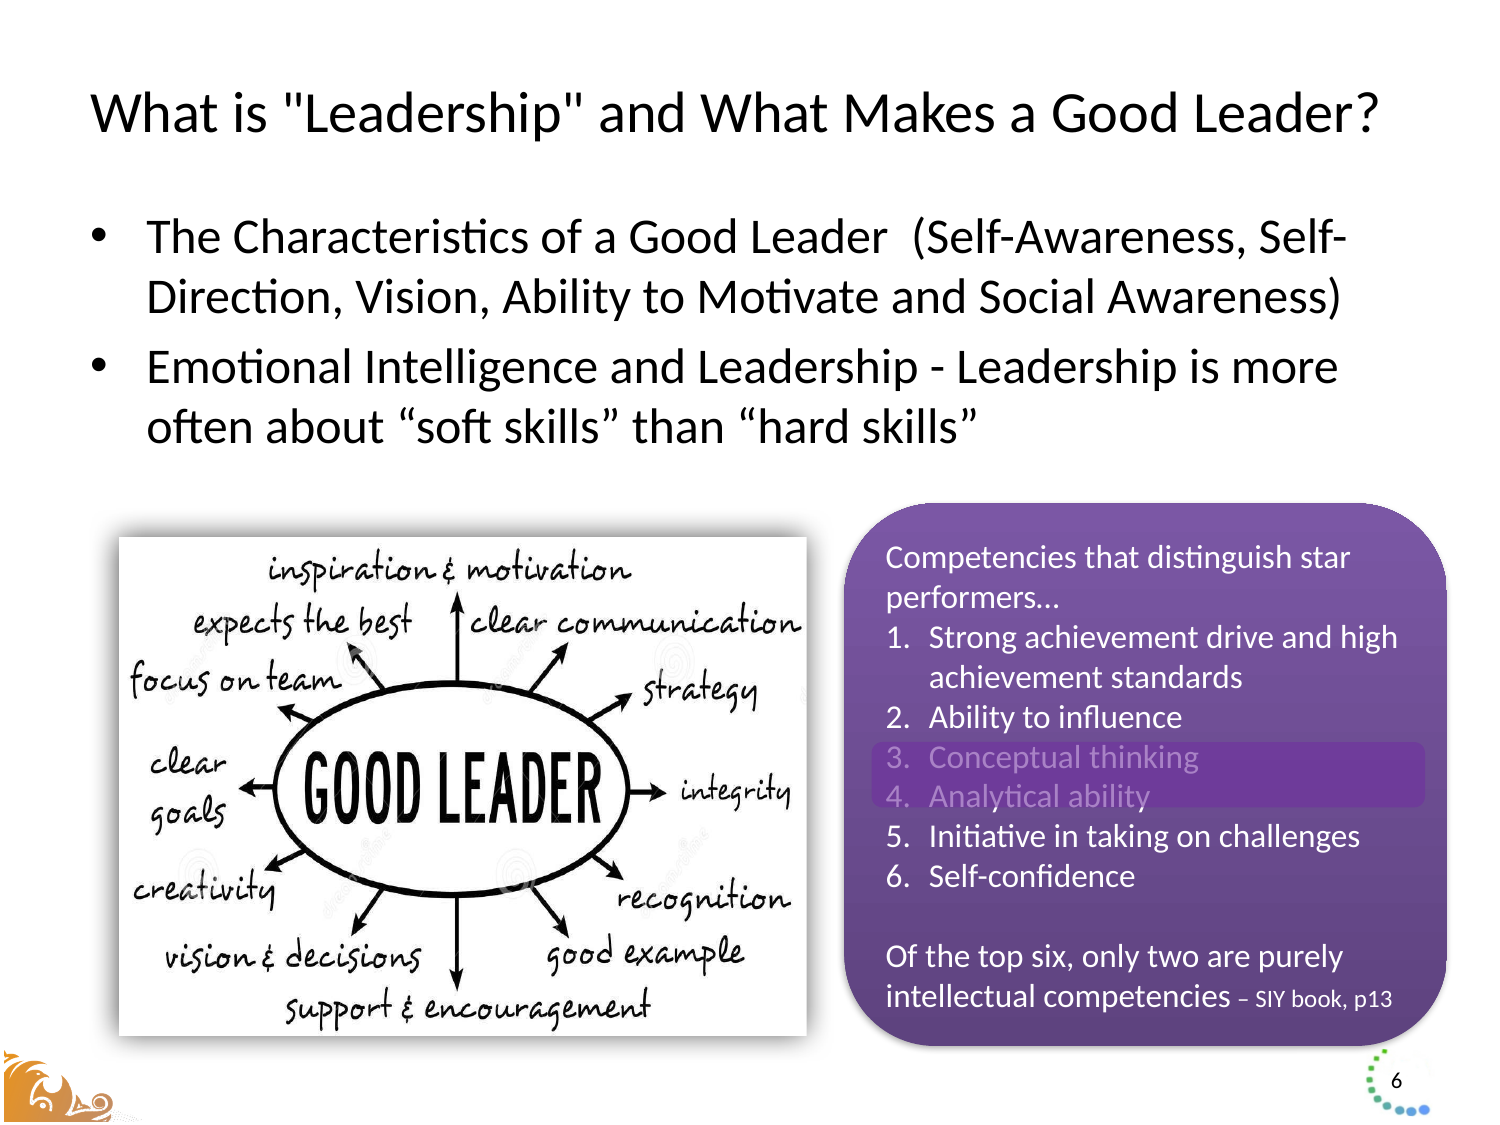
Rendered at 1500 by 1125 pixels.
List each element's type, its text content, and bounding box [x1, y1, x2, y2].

text_box [869, 739, 1428, 810]
picture [4, 1044, 148, 1124]
list The Characteristics of a Good Leader (Self-Awareness, Self-Direction, Vision, Ability to Motivate and Social Awareness) Emotional Intelligence and Leadership - Leadership is more often about “soft skills” than “hard skills” [75, 196, 1425, 504]
picture [118, 537, 807, 1036]
text_box Competencies that distinguish star performers… Strong achievement drive and high achievement standards Ability to influence Conceptual thinking Analytical ability Initiative in taking on challenges Self-confidence Of the top six, only two are purely intellectual competencies – SIY book, p13 [844, 504, 1447, 1046]
picture [1363, 1047, 1435, 1117]
title What is "Leadership" and What Makes a Good Leader? [75, 45, 1425, 173]
